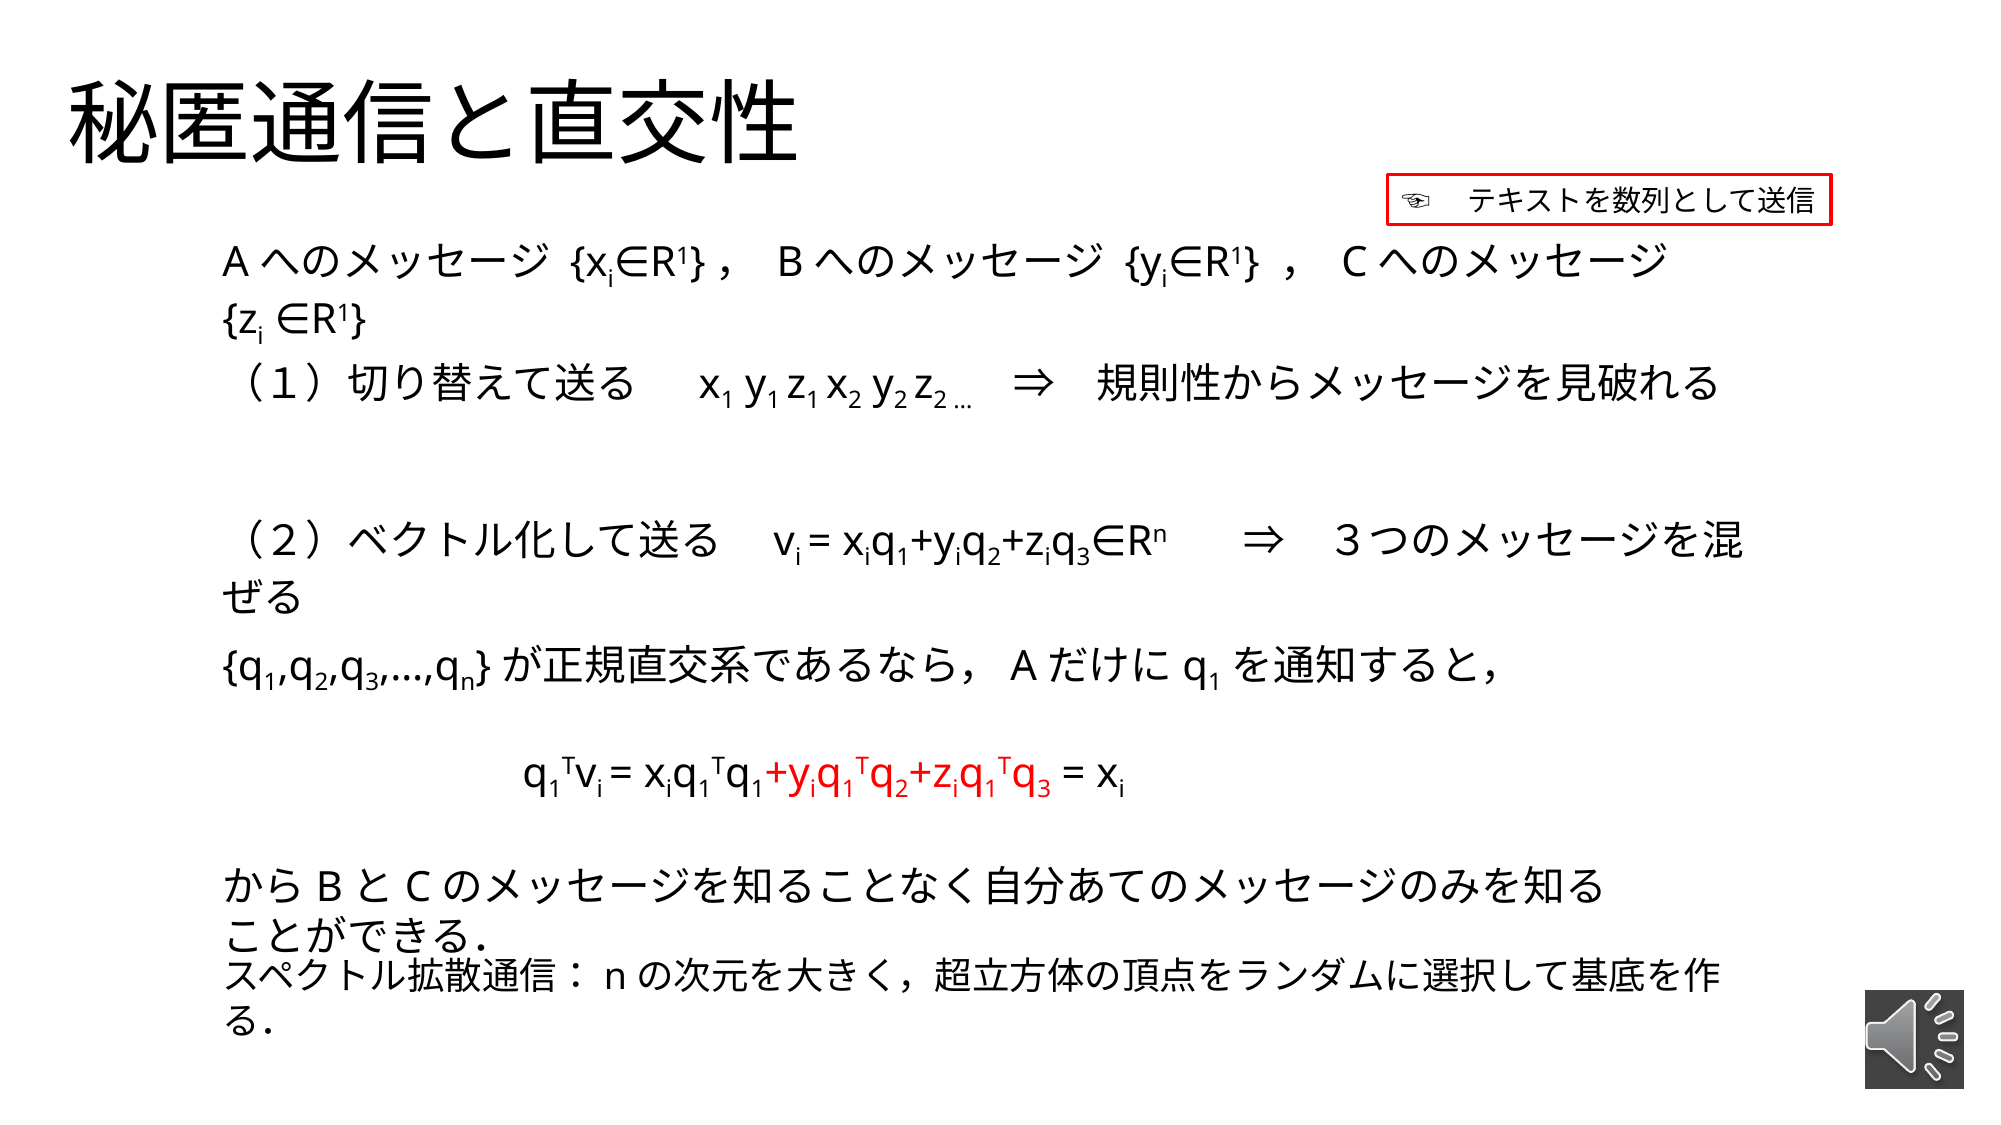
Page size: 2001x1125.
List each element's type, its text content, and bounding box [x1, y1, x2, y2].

title 秘匿通信と直交性 [52, 33, 860, 221]
picture [1864, 989, 1965, 1090]
text_box {q1,q2,q3,…,qn}が正規直交系であるなら，Aだけにq1を通知すると， q1Tvi = xiq1Tq1+yiq1Tq2+ziq1Tq3 = xi からBとCのメッセージを知ることなく自分あてのメッセージのみを知ることができる． [207, 631, 1662, 944]
text_box スペクトル拡散通信：nの次元を大きく，超立方体の頂点をランダムに選択して基底を作る． [207, 944, 1742, 1050]
text_box （１）切り替えて送る x1 y1 z1 x2 y2 z2 … ⇒ 規則性からメッセージを見破れる （２）ベクトル化して送る vi = xiq1+yiq2+ziq3∈Rn ⇒ ３つのメッセージを混ぜる [207, 349, 1769, 678]
text_box Aへのメッセージ {xi∈R1}， Bへのメッセージ {yi∈R1} ， Cへのメッセージ {zi ∈R1} [207, 227, 1700, 349]
text_box ☜ テキストを数列として送信 [1387, 174, 1832, 225]
